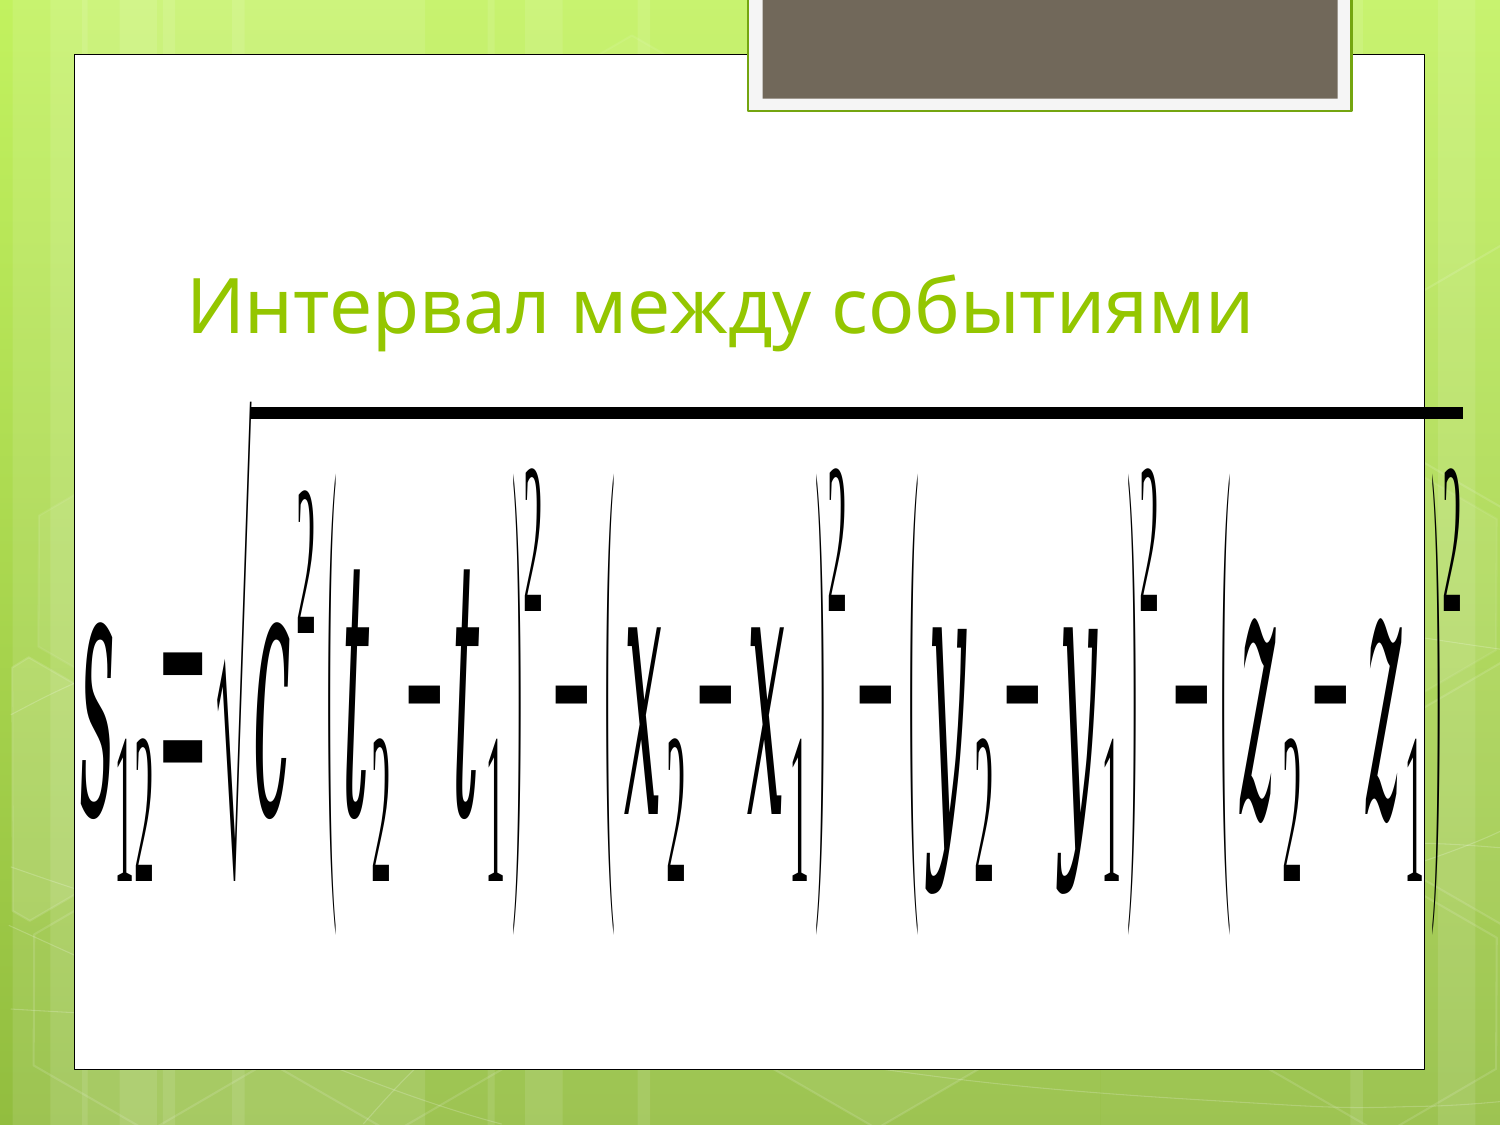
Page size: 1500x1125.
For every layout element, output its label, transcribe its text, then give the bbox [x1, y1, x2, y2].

title Интервал между событиями [171, 168, 1324, 357]
